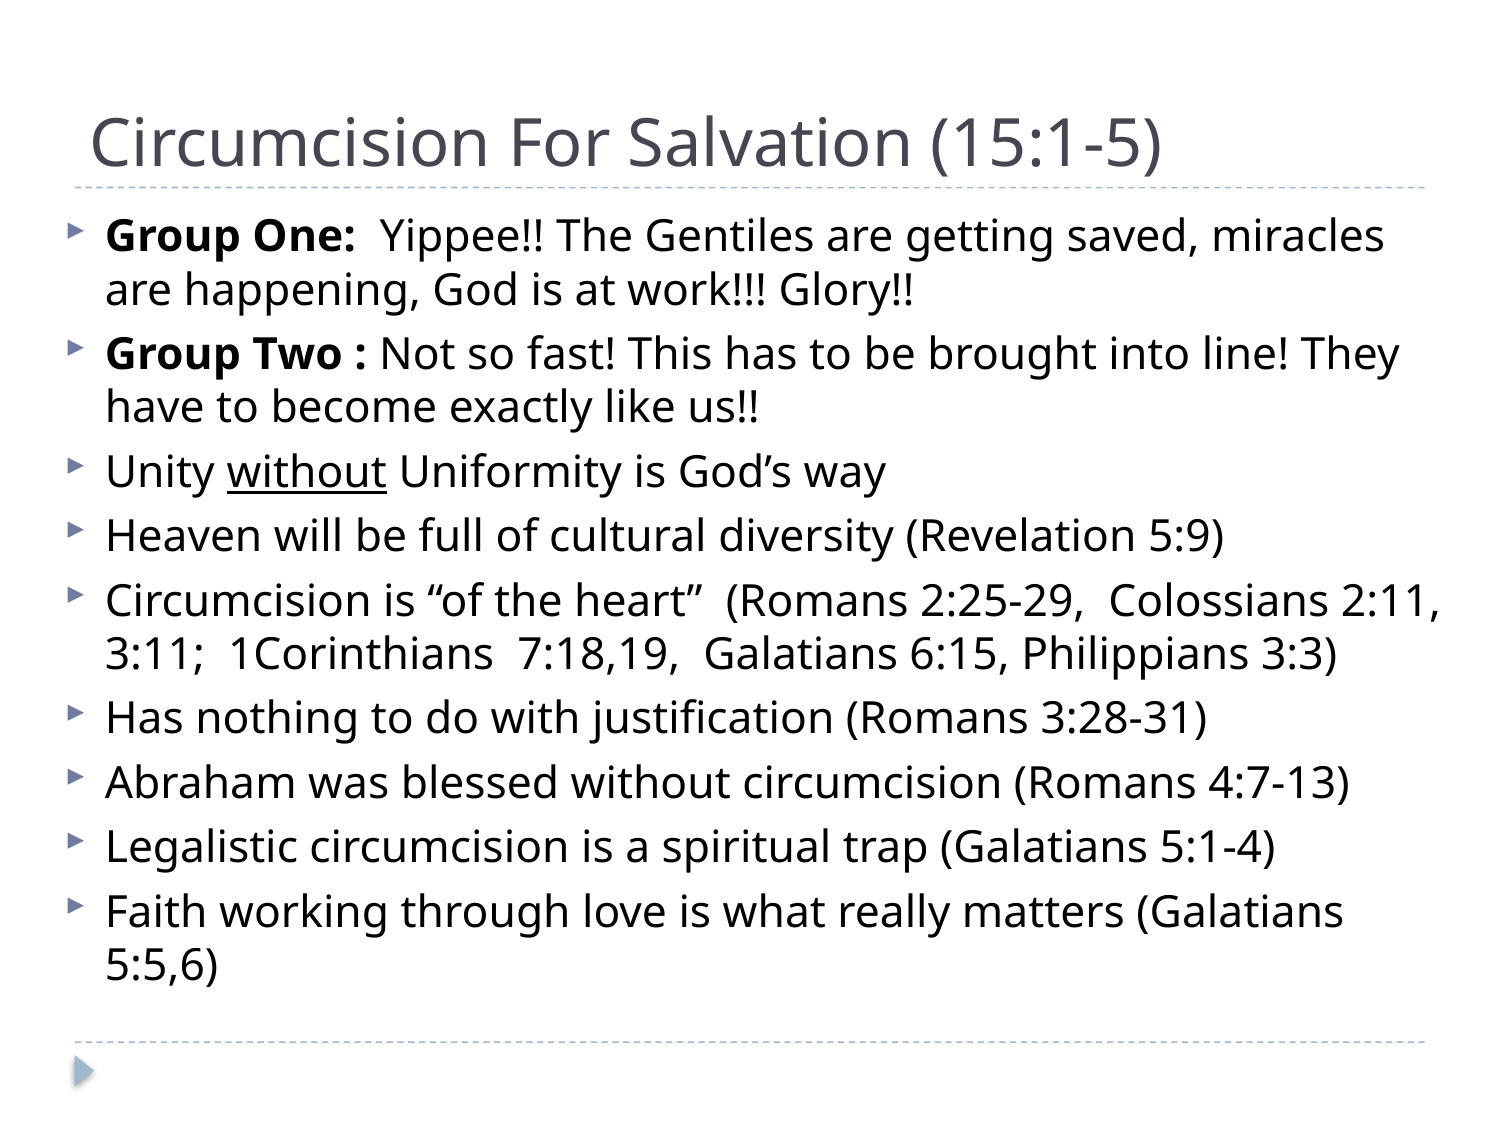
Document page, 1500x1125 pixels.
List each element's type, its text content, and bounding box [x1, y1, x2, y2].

list Group One: Yippee!! The Gentiles are getting saved, miracles are happening, God is at work!!! Glory!! Group Two : Not so fast! This has to be brought into line! They have to become exactly like us!! Unity without Uniformity is God’s way Heaven will be full of cultural diversity (Revelation 5:9) Circumcision is “of the heart” (Romans 2:25-29, Colossians 2:11, 3:11; 1Corinthians 7:18,19, Galatians 6:15, Philippians 3:3) Has nothing to do with justification (Romans 3:28-31) Abraham was blessed without circumcision (Romans 4:7-13) Legalistic circumcision is a spiritual trap (Galatians 5:1-4) Faith working through love is what really matters (Galatians 5:5,6) [50, 200, 1463, 1010]
title Circumcision For Salvation (15:1-5) [75, 24, 1425, 188]
